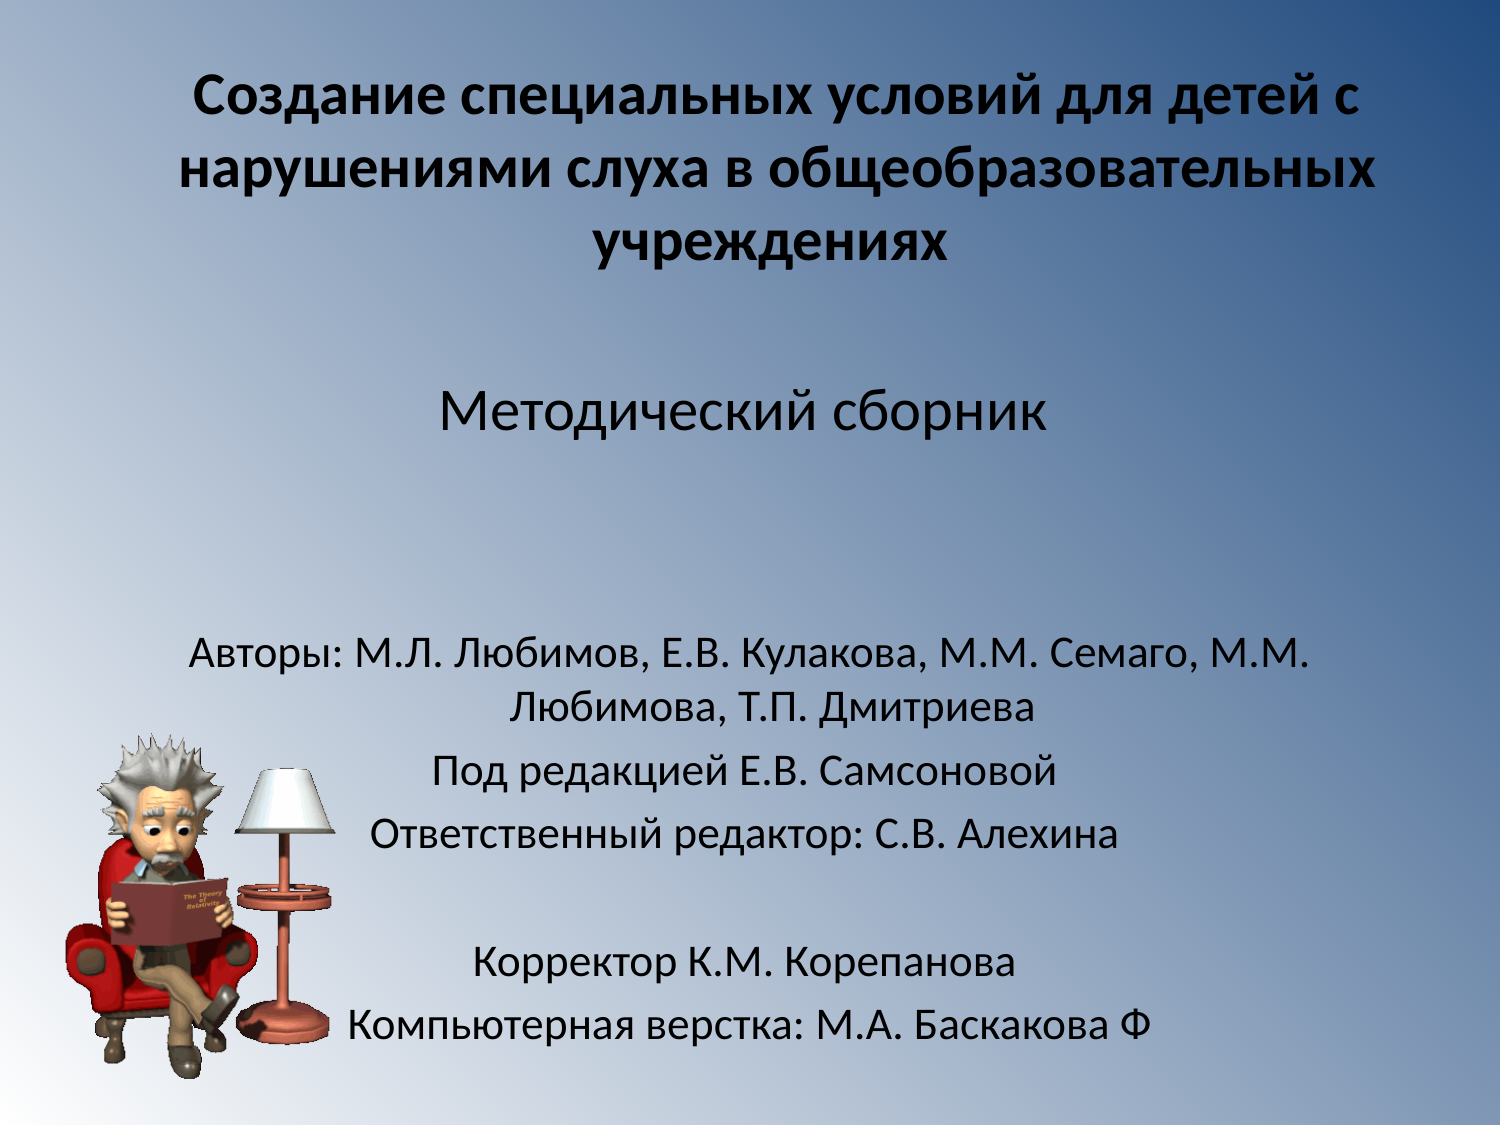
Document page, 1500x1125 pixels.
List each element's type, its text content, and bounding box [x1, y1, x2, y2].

picture [46, 726, 403, 1083]
list Создание специальных условий для детей с нарушениями слуха в общеобразовательных учреждениях Методический сборник Авторы: М.Л. Любимов, Е.В. Кулакова, М.М. Семаго, М.М. Любимова, Т.П. Дмитриева Под редакцией Е.В. Самсоновой Ответственный редактор: С.В. Алехина Корректор К.М. Корепанова Компьютерная верстка: М.А. Баскакова Ф [75, 46, 1425, 1067]
